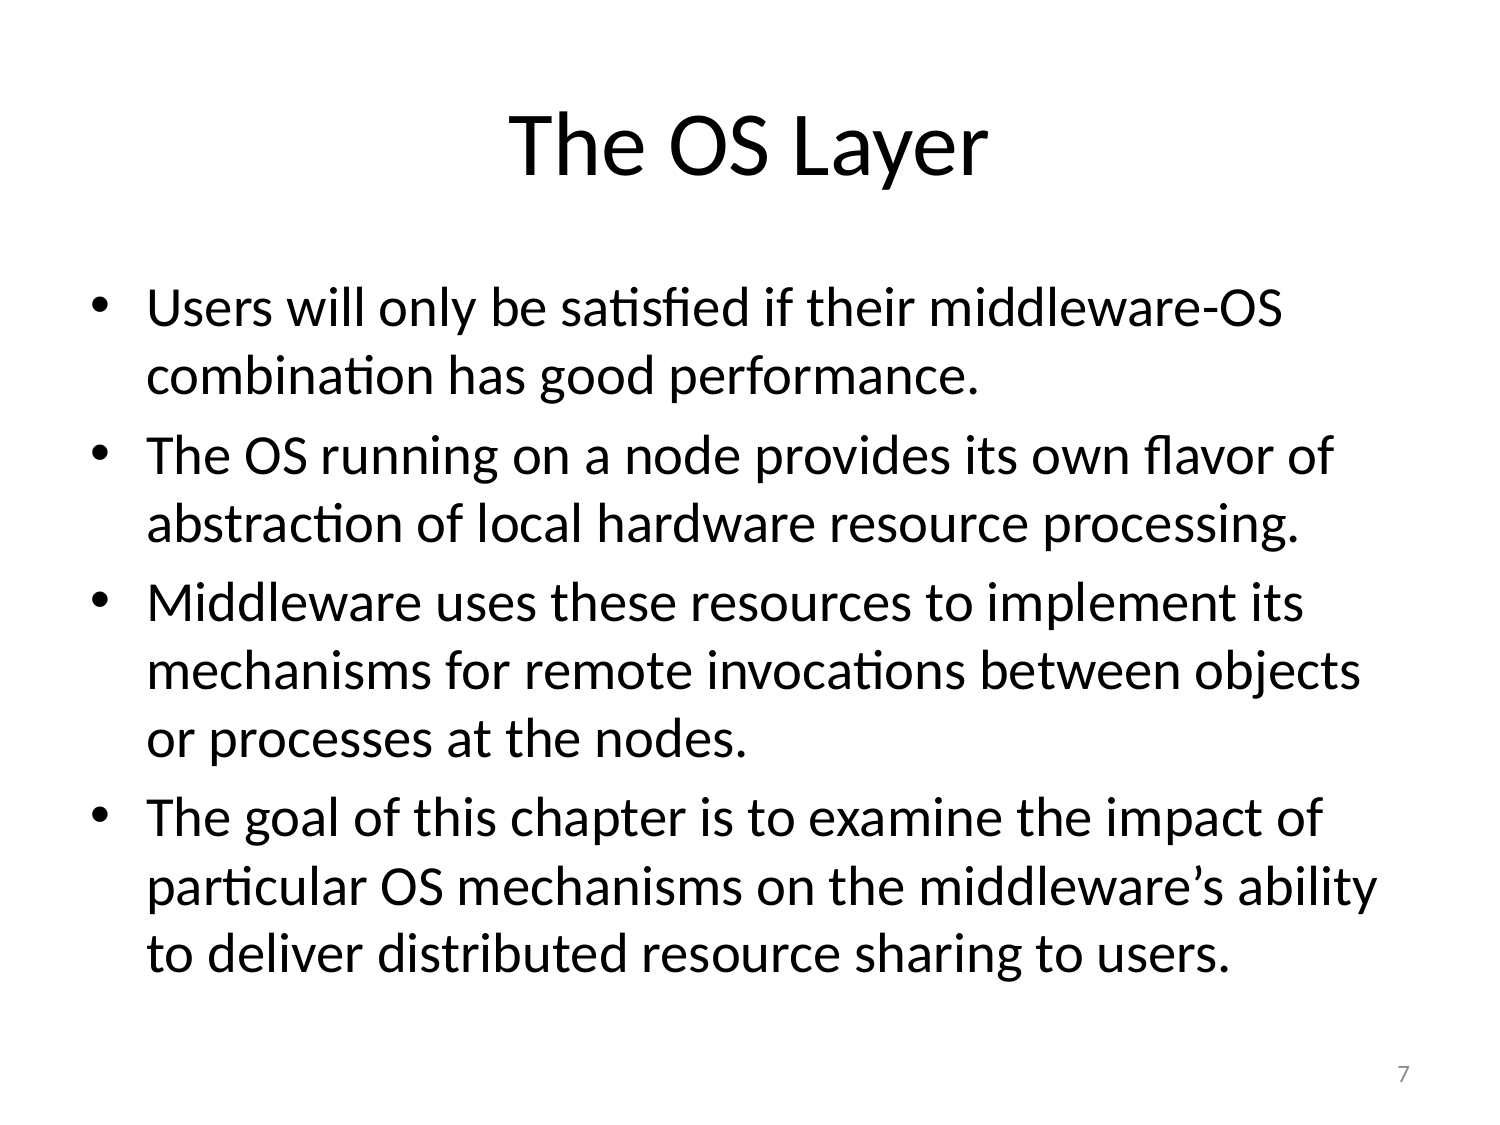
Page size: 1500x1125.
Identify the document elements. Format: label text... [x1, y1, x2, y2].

list Users will only be satisfied if their middleware-OS combination has good performance. The OS running on a node provides its own flavor of abstraction of local hardware resource processing. Middleware uses these resources to implement its mechanisms for remote invocations between objects or processes at the nodes. The goal of this chapter is to examine the impact of particular OS mechanisms on the middleware’s ability to deliver distributed resource sharing to users. [75, 262, 1425, 1005]
title The OS Layer [75, 45, 1425, 233]
slide_number 7 [1074, 1042, 1425, 1103]
